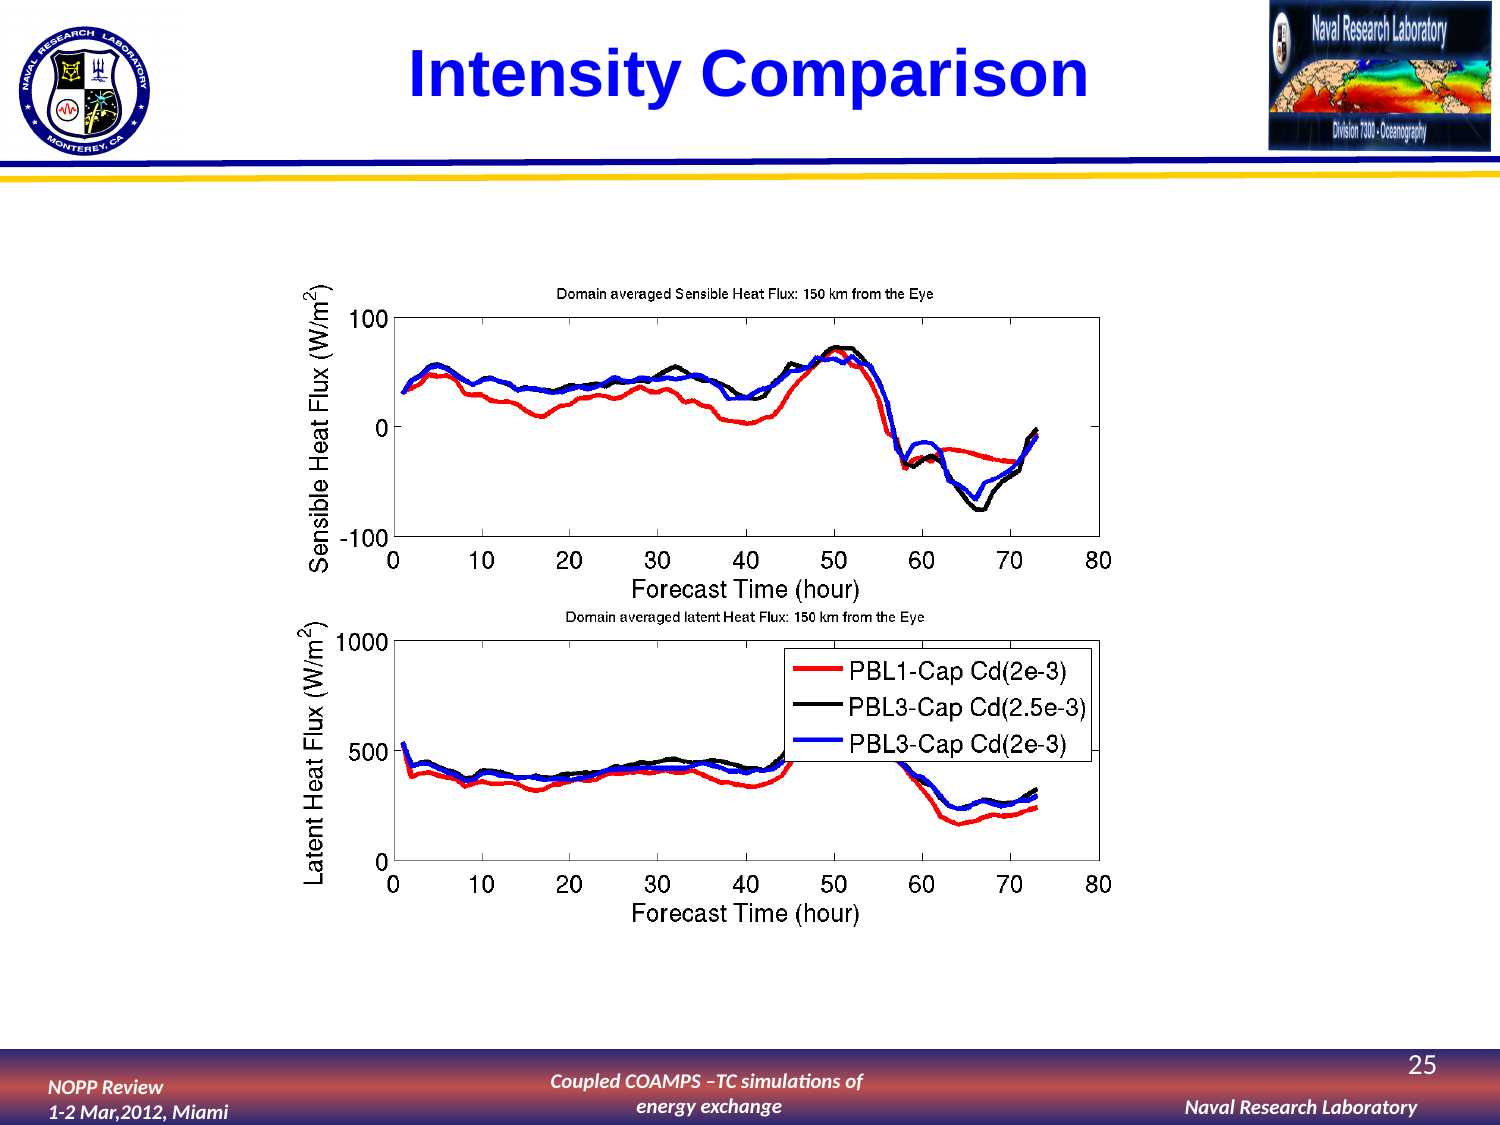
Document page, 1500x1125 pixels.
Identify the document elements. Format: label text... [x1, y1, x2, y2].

picture [274, 262, 1185, 945]
picture [4, 10, 178, 160]
text_box Intensity Comparison [261, 29, 1238, 110]
picture [1269, 0, 1492, 151]
